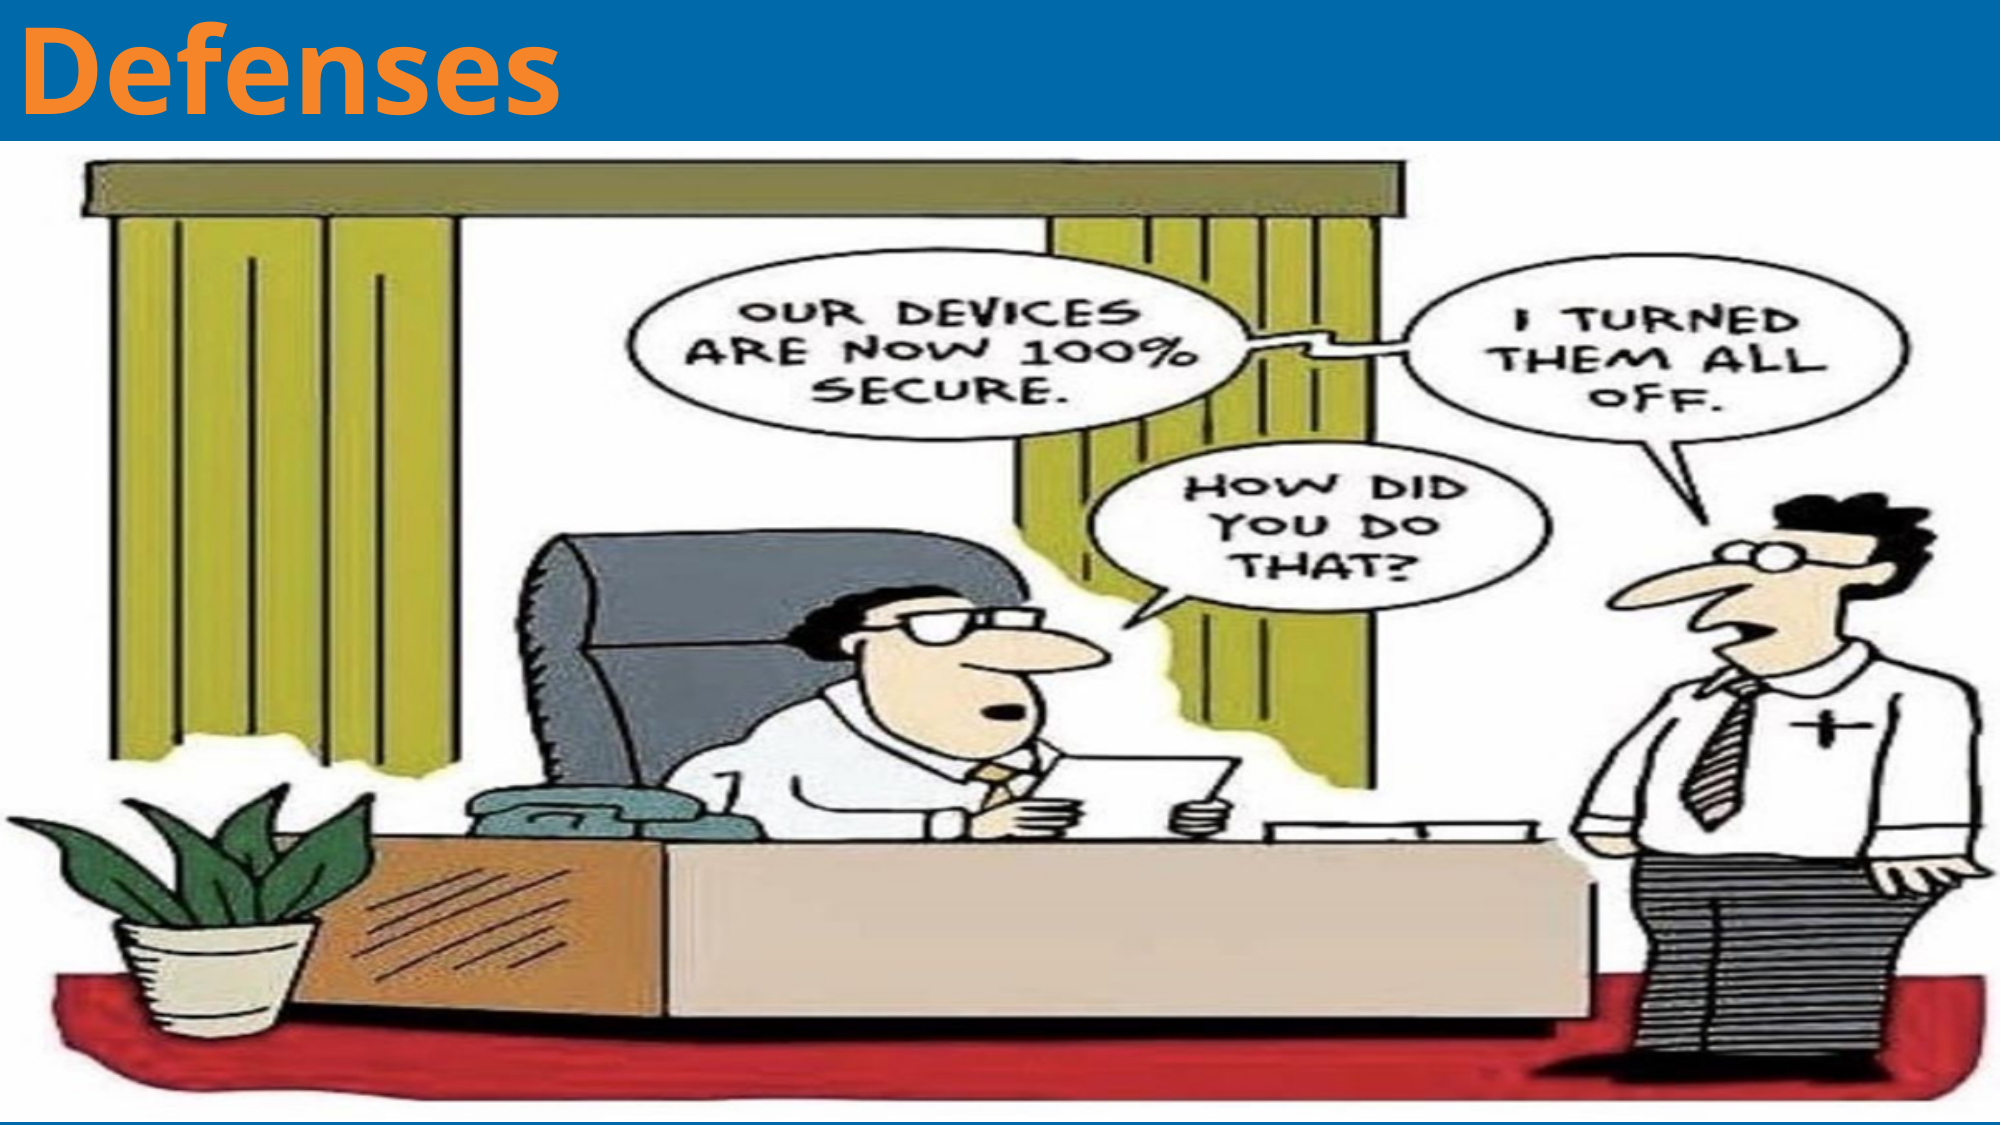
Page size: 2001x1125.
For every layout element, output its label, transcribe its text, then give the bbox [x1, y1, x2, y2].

text_box Defenses [0, 2, 2000, 136]
picture [0, 141, 2000, 1123]
